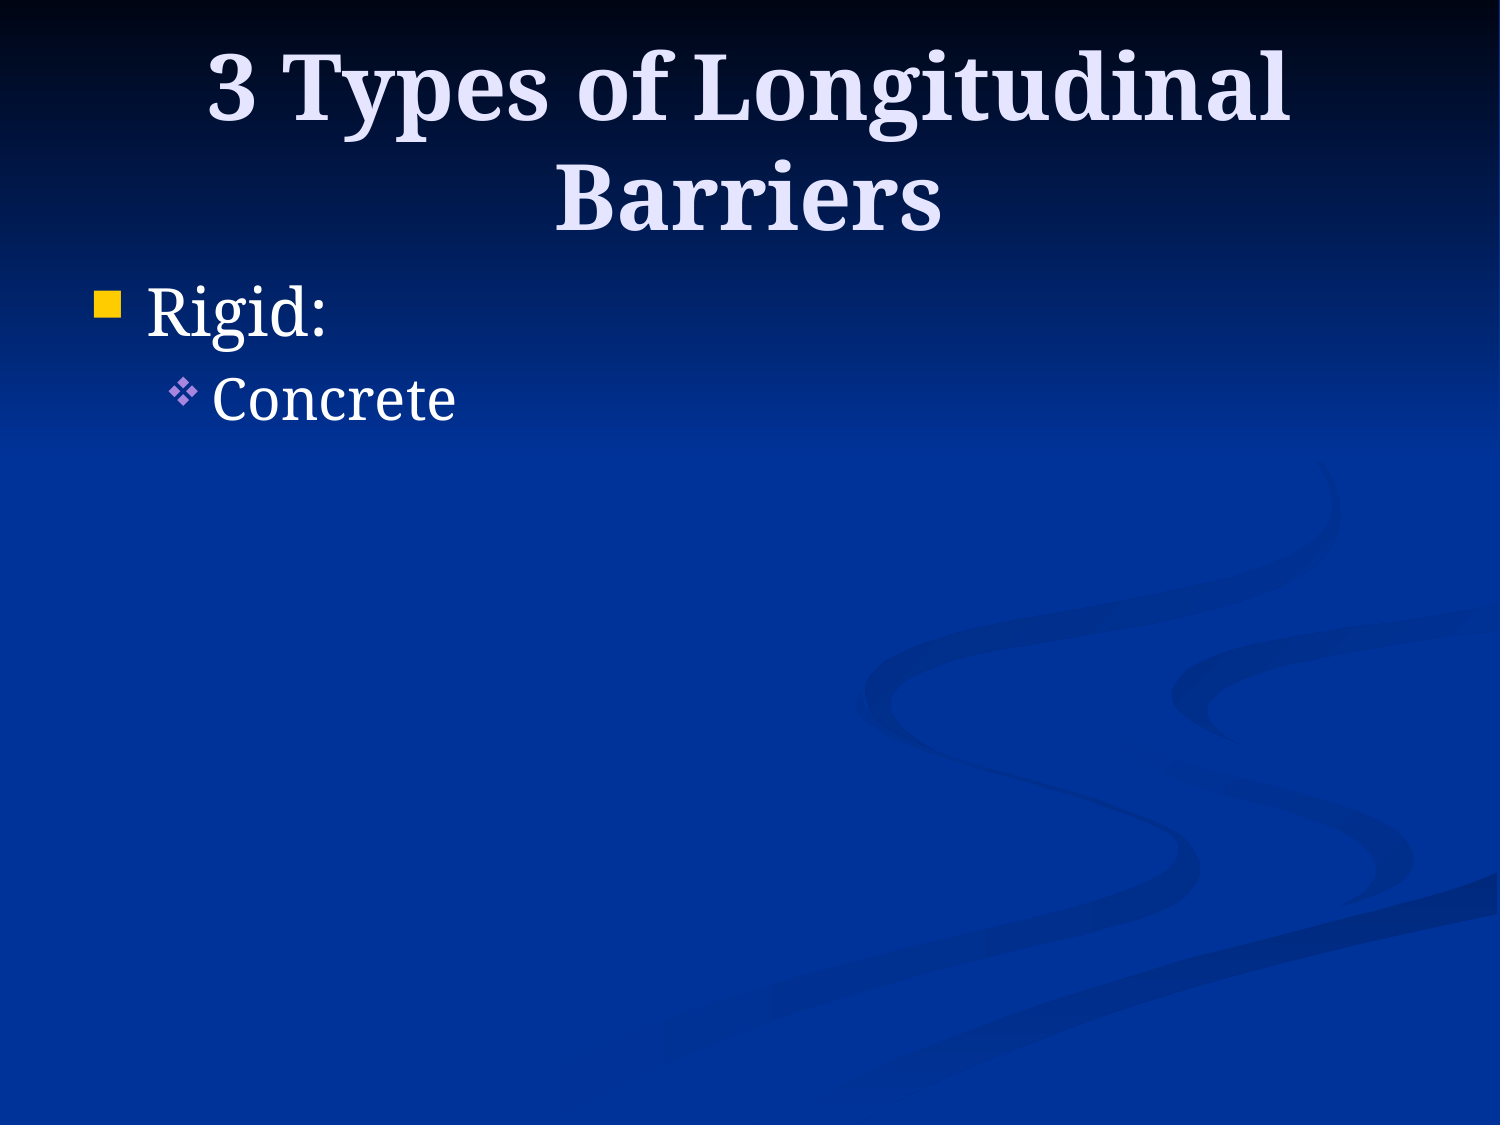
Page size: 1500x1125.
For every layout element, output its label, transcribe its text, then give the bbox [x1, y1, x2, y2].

title 3 Types of Longitudinal Barriers [75, 45, 1425, 233]
list Rigid: Concrete [75, 262, 1425, 1005]
